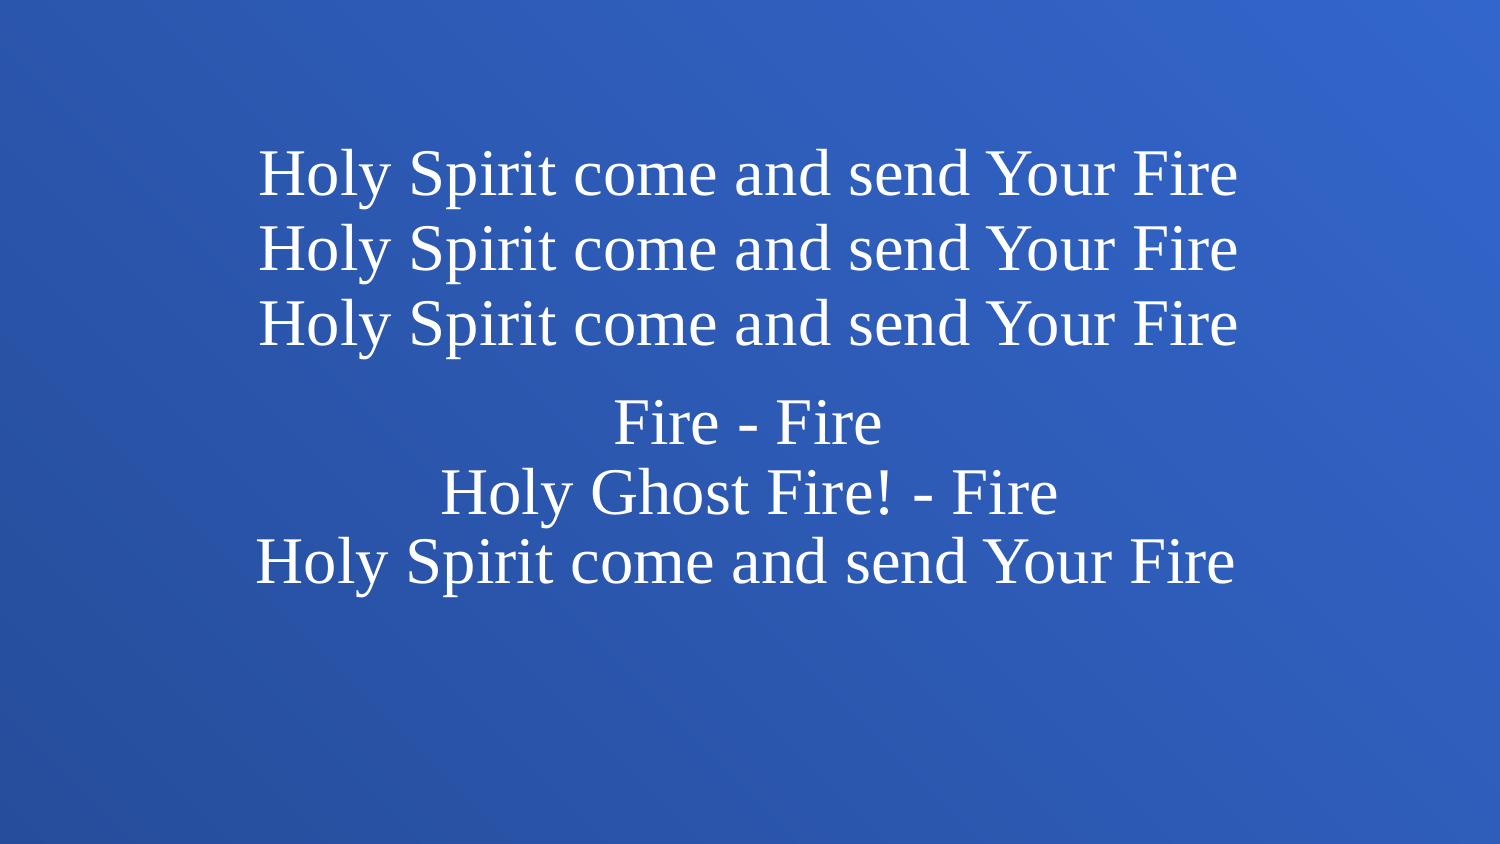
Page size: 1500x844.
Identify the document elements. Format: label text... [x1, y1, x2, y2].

text_box Holy Ghost Fire! - Fire [0, 440, 1500, 536]
text_box Holy Spirit come and send Your Fire [0, 509, 1497, 604]
text_box Fire - Fire [0, 370, 1499, 440]
text_box Holy Spirit come and send Your Fire [0, 196, 1500, 271]
text_box Holy Spirit come and send Your Fire [0, 121, 1500, 196]
text_box Holy Spirit come and send Your Fire [0, 271, 1500, 367]
